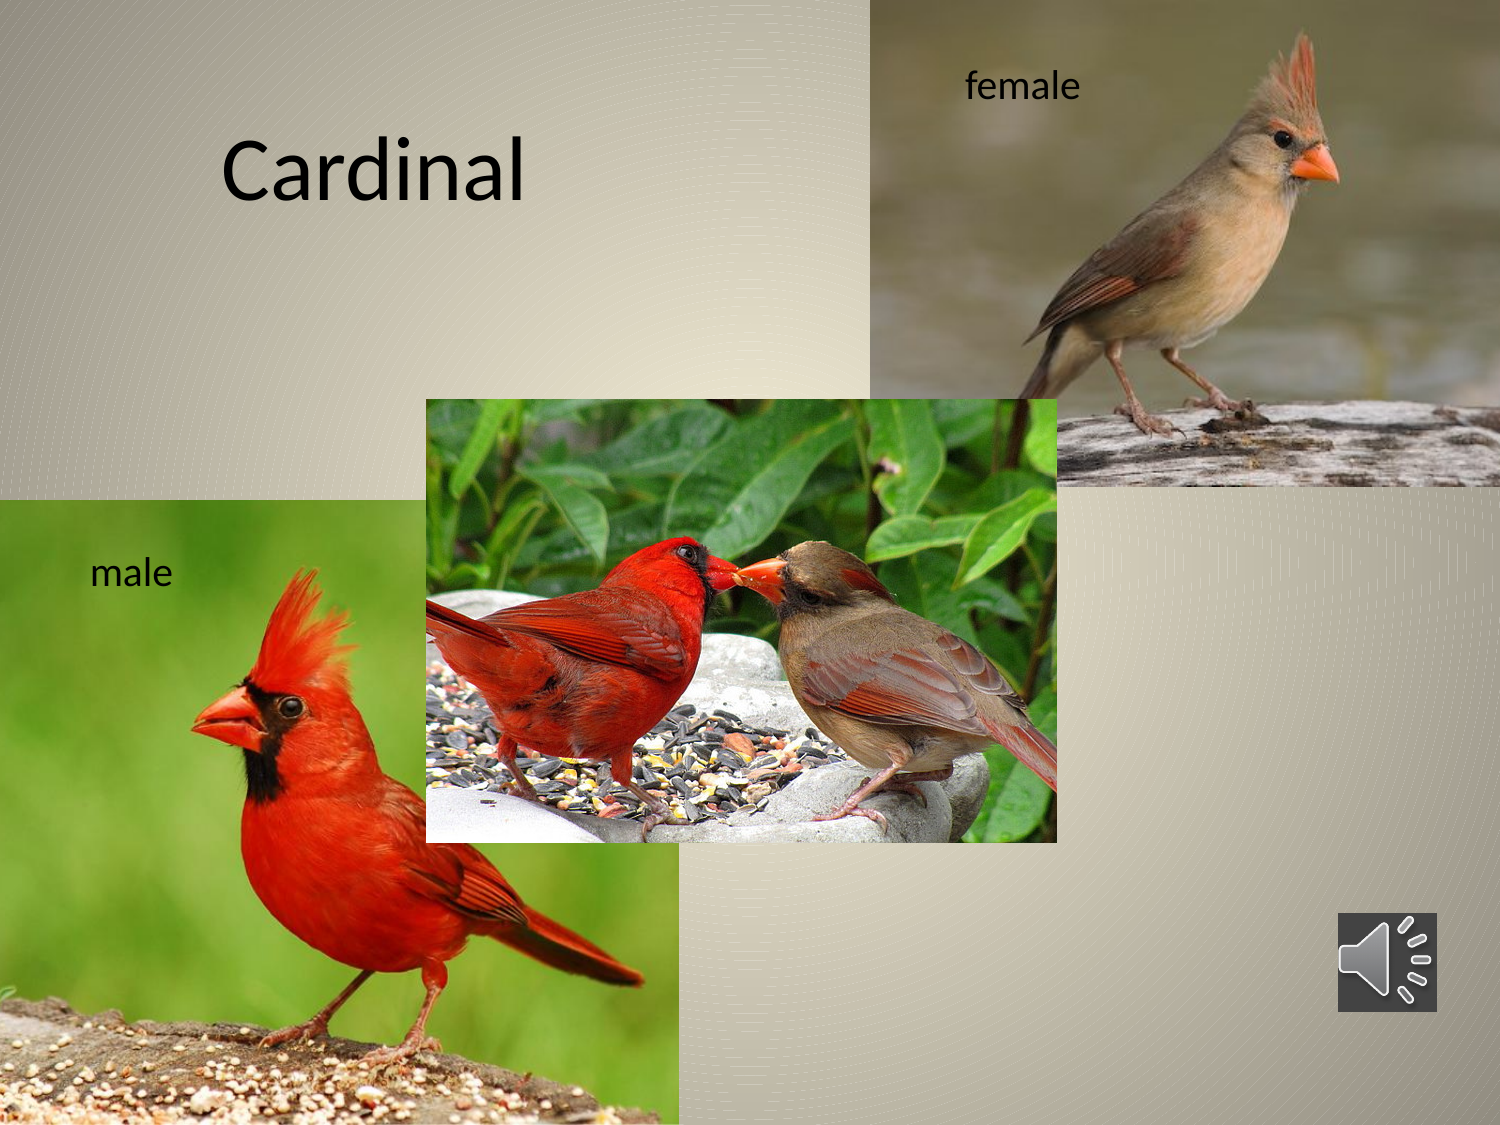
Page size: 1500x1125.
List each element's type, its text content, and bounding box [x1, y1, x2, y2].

title Cardinal [125, 4, 625, 322]
picture [0, 0, 1500, 1125]
picture [1337, 912, 1438, 1013]
